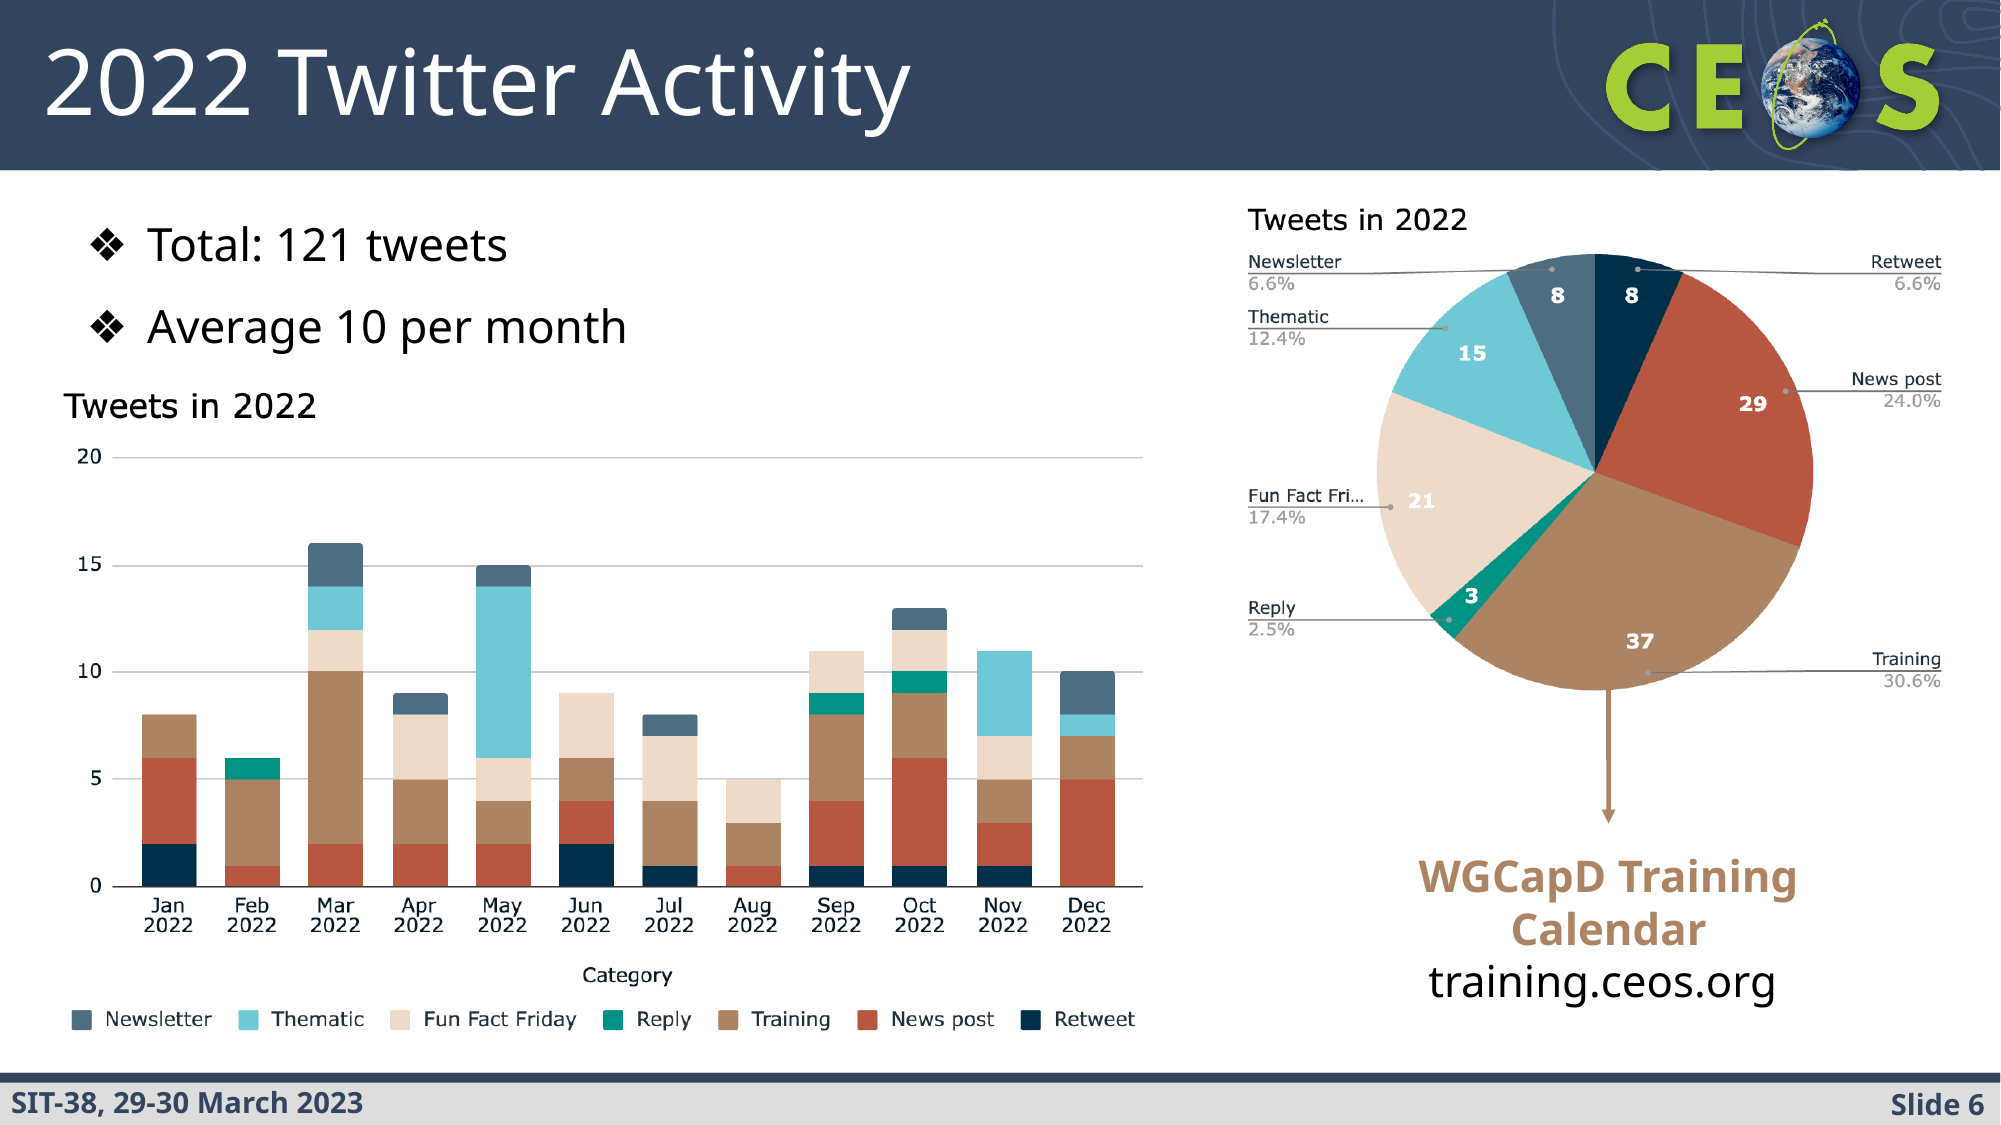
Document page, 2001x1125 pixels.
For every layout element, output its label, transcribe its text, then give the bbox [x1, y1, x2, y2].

picture [1221, 180, 1968, 718]
text_box WGCapD Training Calendar training.ceos.org [1351, 833, 1866, 1022]
picture [1606, 18, 1939, 150]
text_box Total: 121 tweets Average 10 per month [57, 180, 1220, 331]
title 2022 Twitter Activity [28, 28, 1569, 157]
picture [28, 354, 1179, 1066]
